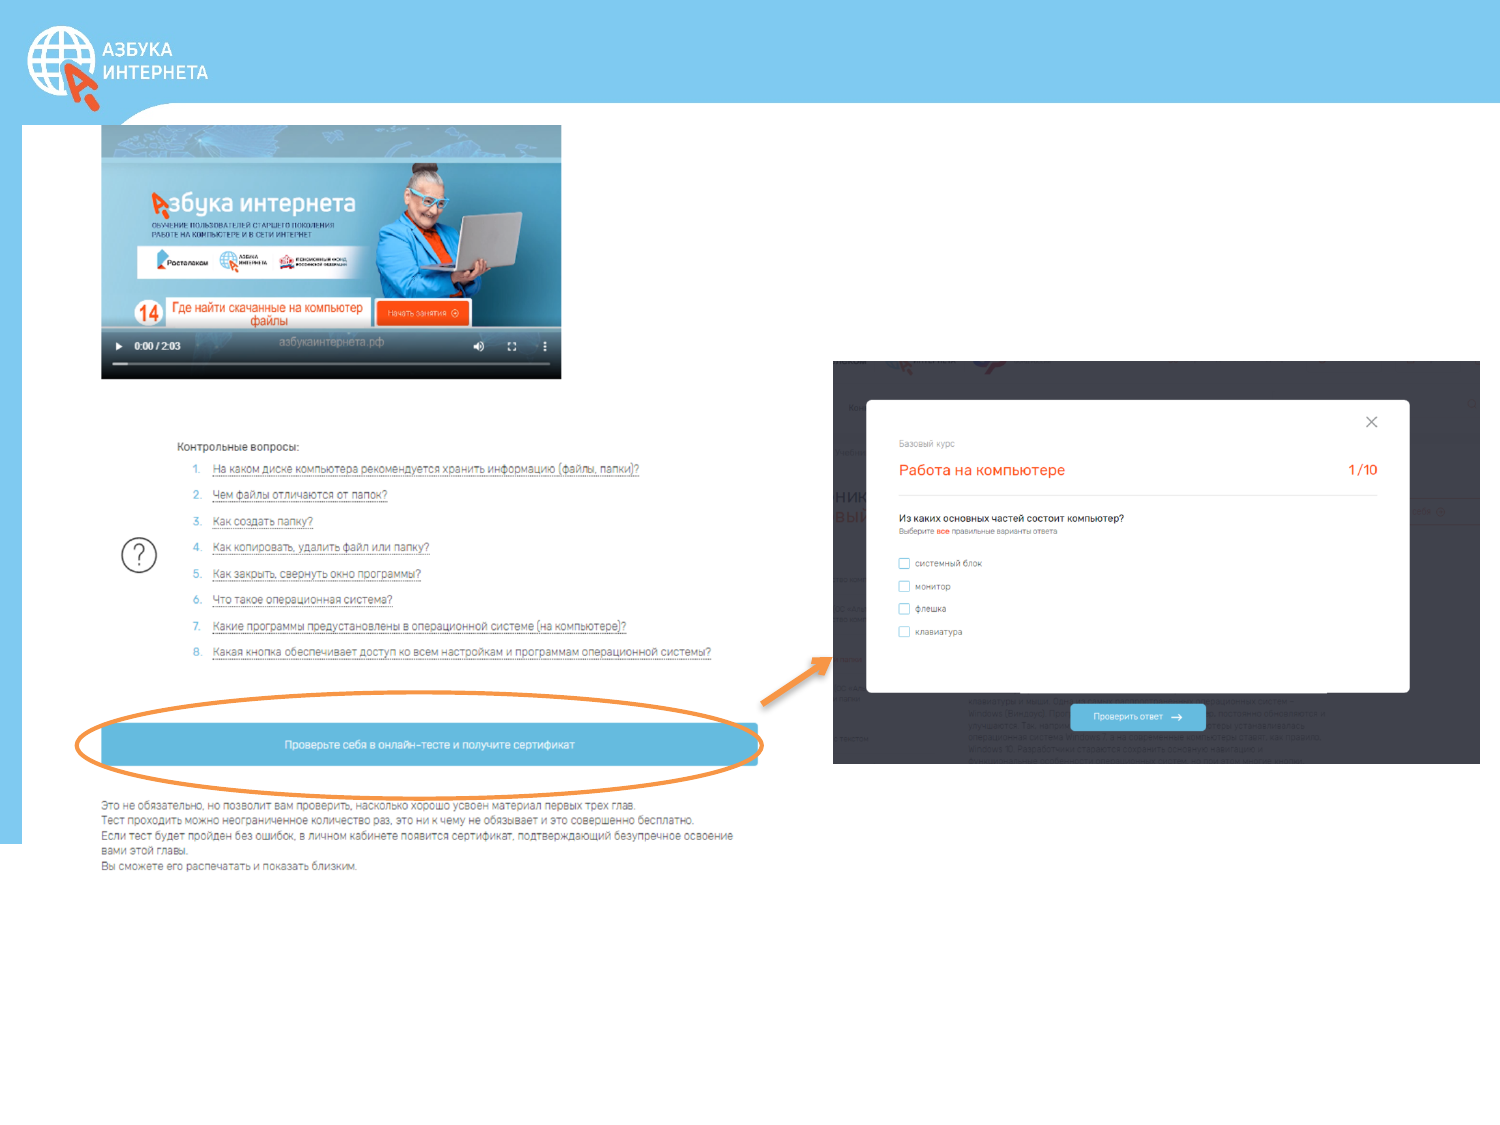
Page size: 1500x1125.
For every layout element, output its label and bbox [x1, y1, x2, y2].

picture [0, 0, 1500, 890]
text_box [761, 656, 833, 705]
